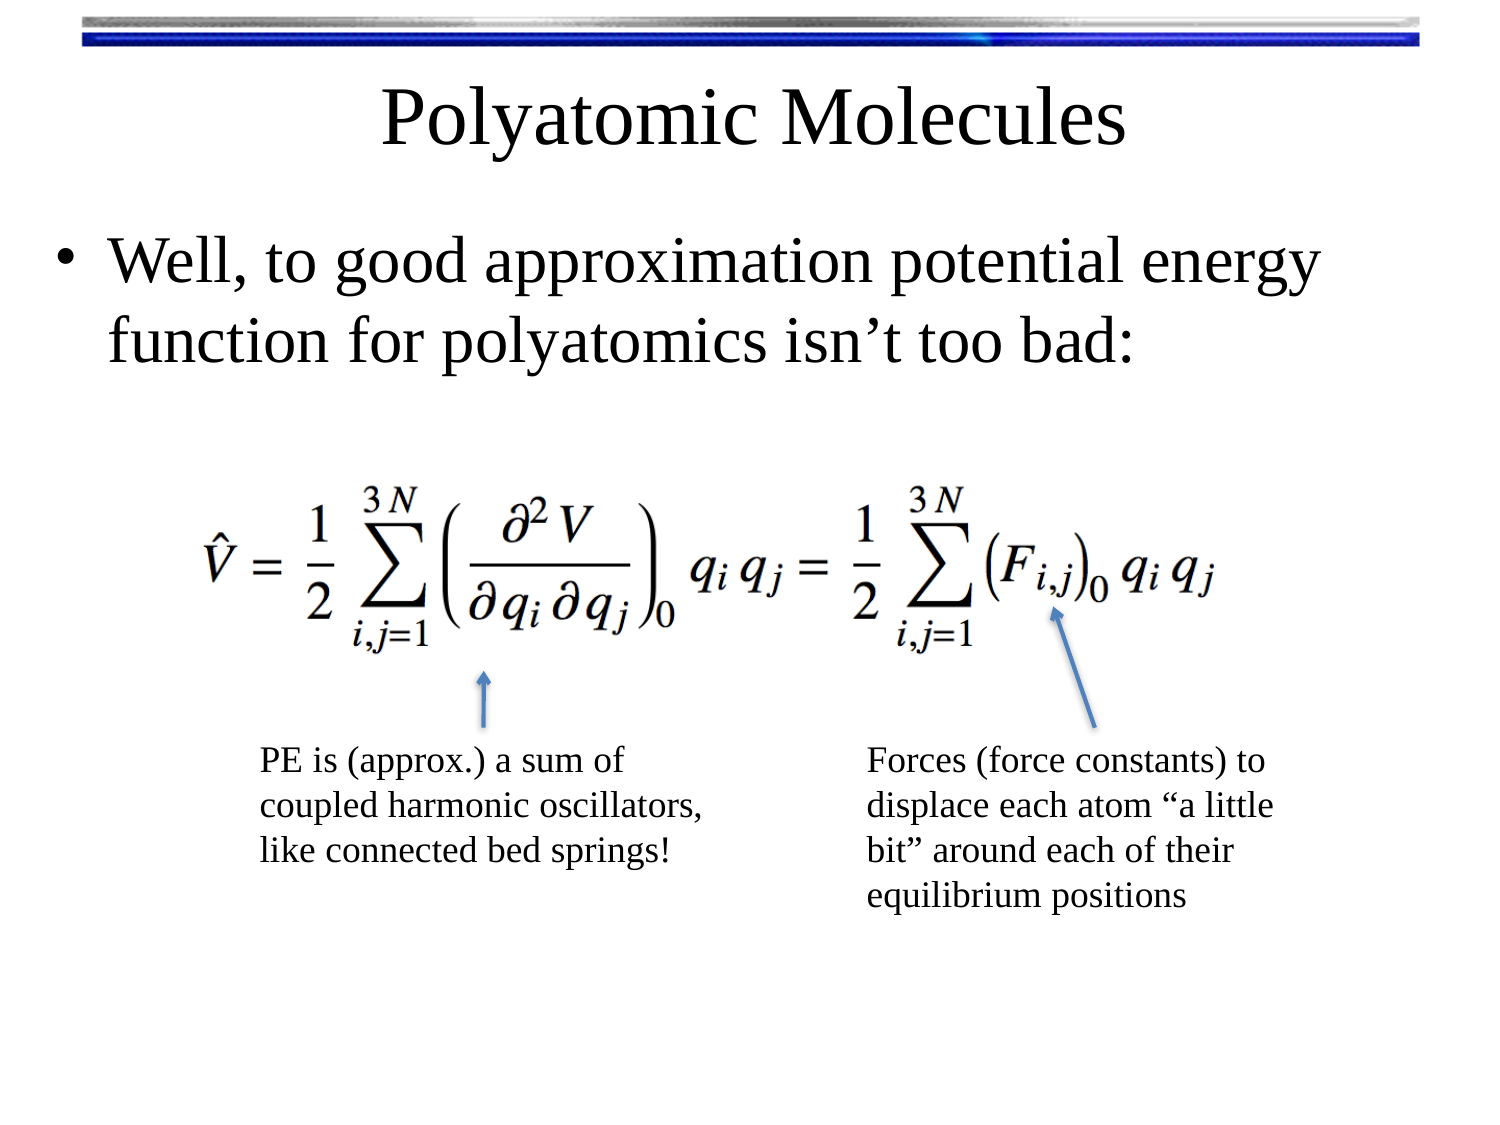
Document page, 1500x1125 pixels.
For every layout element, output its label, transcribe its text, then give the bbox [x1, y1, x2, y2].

text_box Polyatomic Molecules [17, 19, 1492, 204]
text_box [1052, 606, 1096, 728]
text_box Well, to good approximation potential energy function for polyatomics isn’t too bad: [37, 215, 1463, 417]
picture [156, 453, 1263, 672]
text_box PE is (approx.) a sum of coupled harmonic oscillators, like connected bed springs! [244, 727, 723, 878]
picture [79, 12, 1426, 52]
text_box Forces (force constants) to displace each atom “a little bit” around each of their equilibrium positions [851, 727, 1338, 923]
